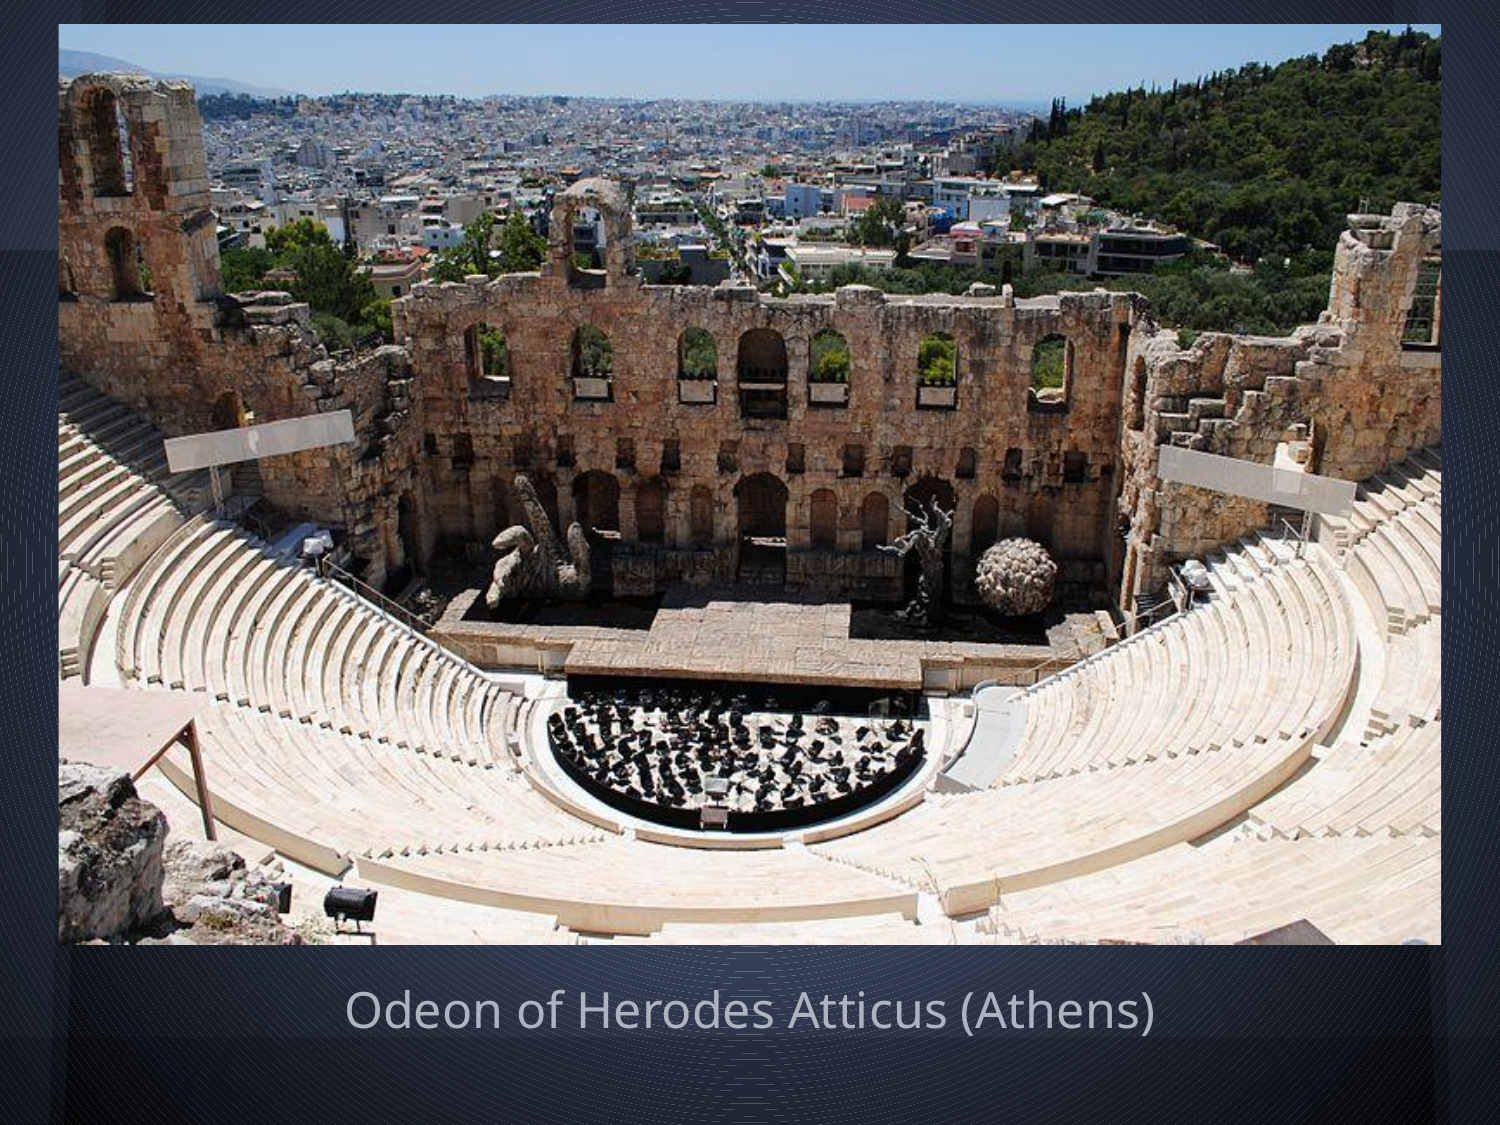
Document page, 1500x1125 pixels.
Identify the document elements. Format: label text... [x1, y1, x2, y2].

text_box [58, 24, 1442, 945]
list Odeon of Herodes Atticus (Athens) [75, 963, 1425, 1078]
